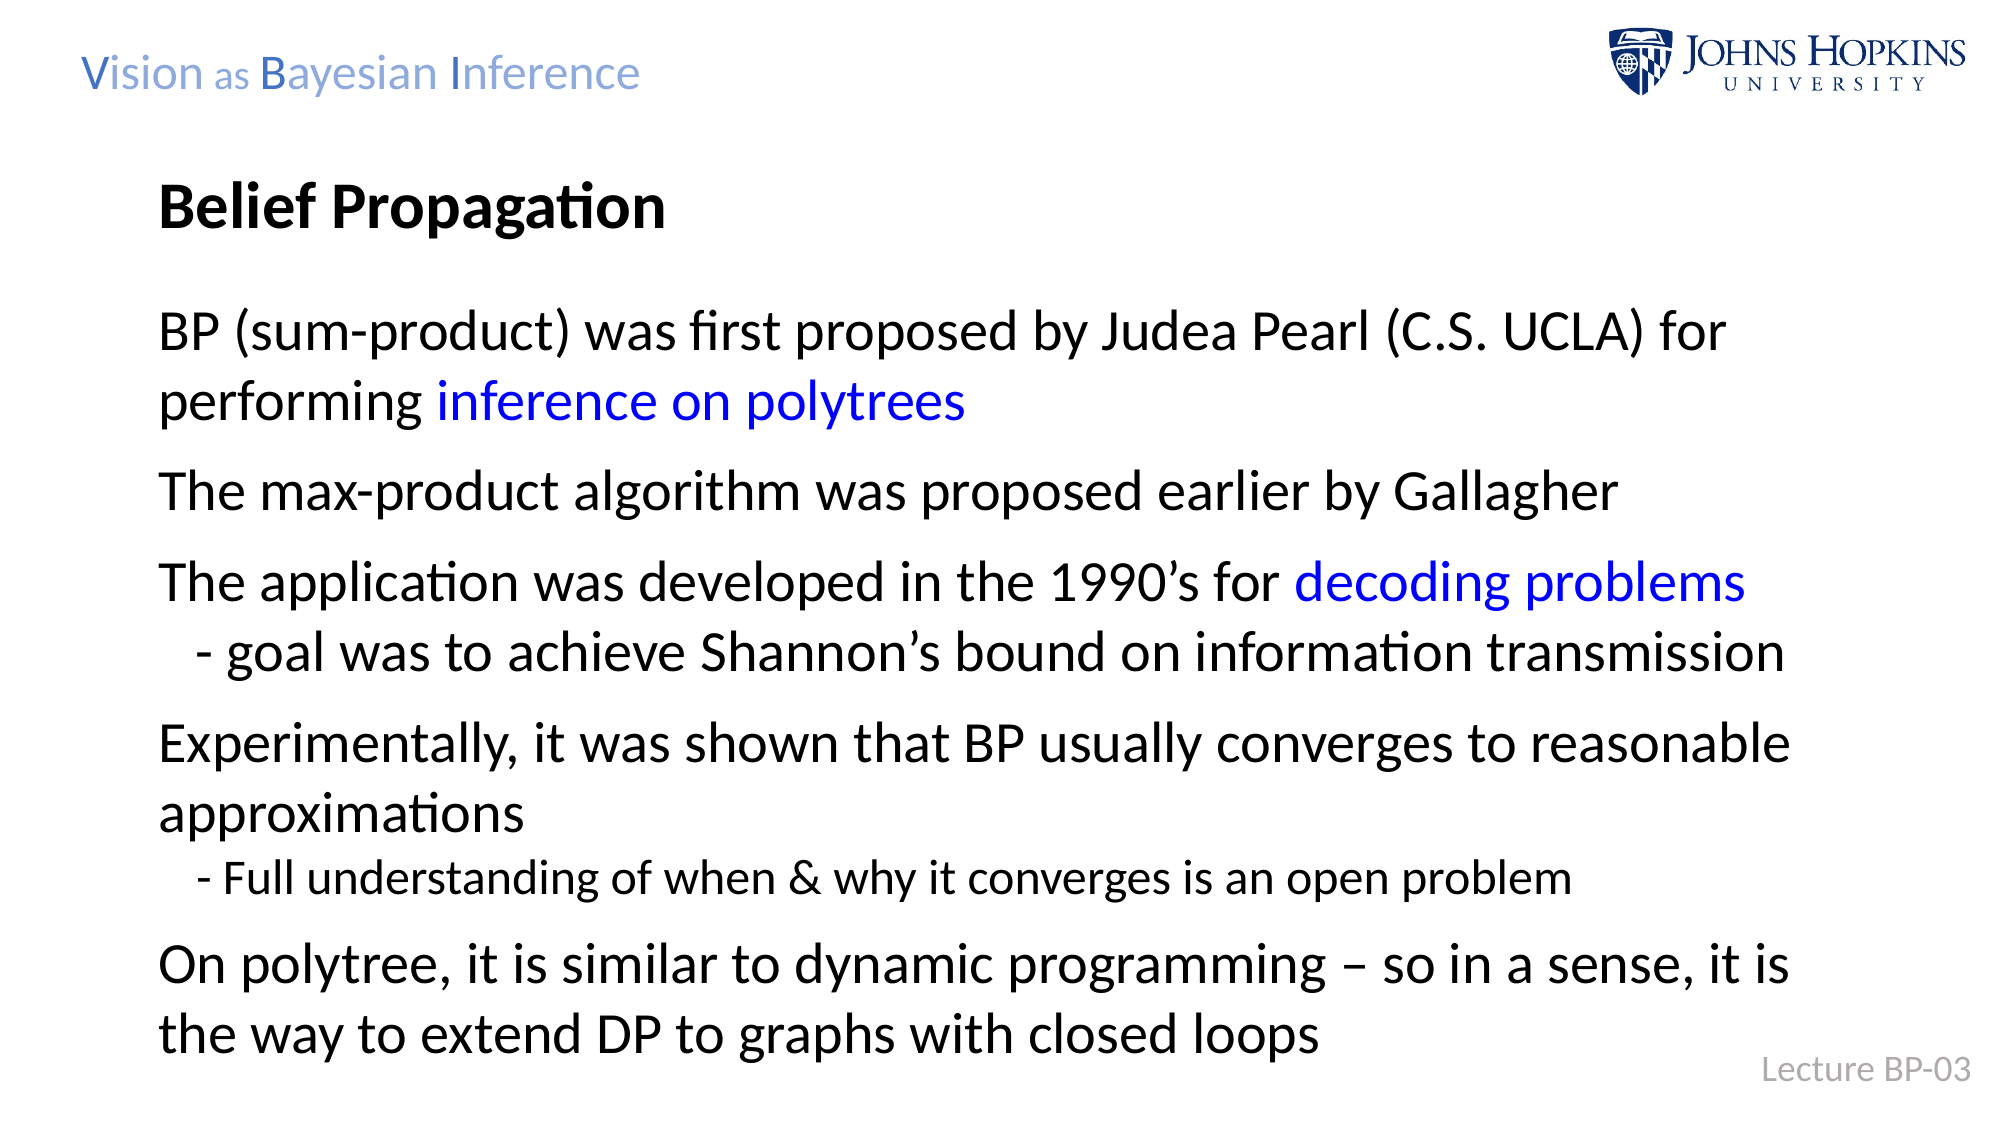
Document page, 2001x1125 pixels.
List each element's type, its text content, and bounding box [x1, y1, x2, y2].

text_box Lecture BP-03 [1746, 1036, 1987, 1097]
text_box Belief Propagation BP (sum-product) was first proposed by Judea Pearl (C.S. UCLA) for performing inference on polytrees The max-product algorithm was proposed earlier by Gallagher The application was developed in the 1990’s for decoding problems - goal was to achieve Shannon’s bound on information transmission Experimentally, it was shown that BP usually converges to reasonable approximations - Full understanding of when & why it converges is an open problem On polytree, it is similar to dynamic programming – so in a sense, it is the way to extend DP to graphs with closed loops [143, 154, 1873, 1073]
picture [1595, 14, 1987, 109]
